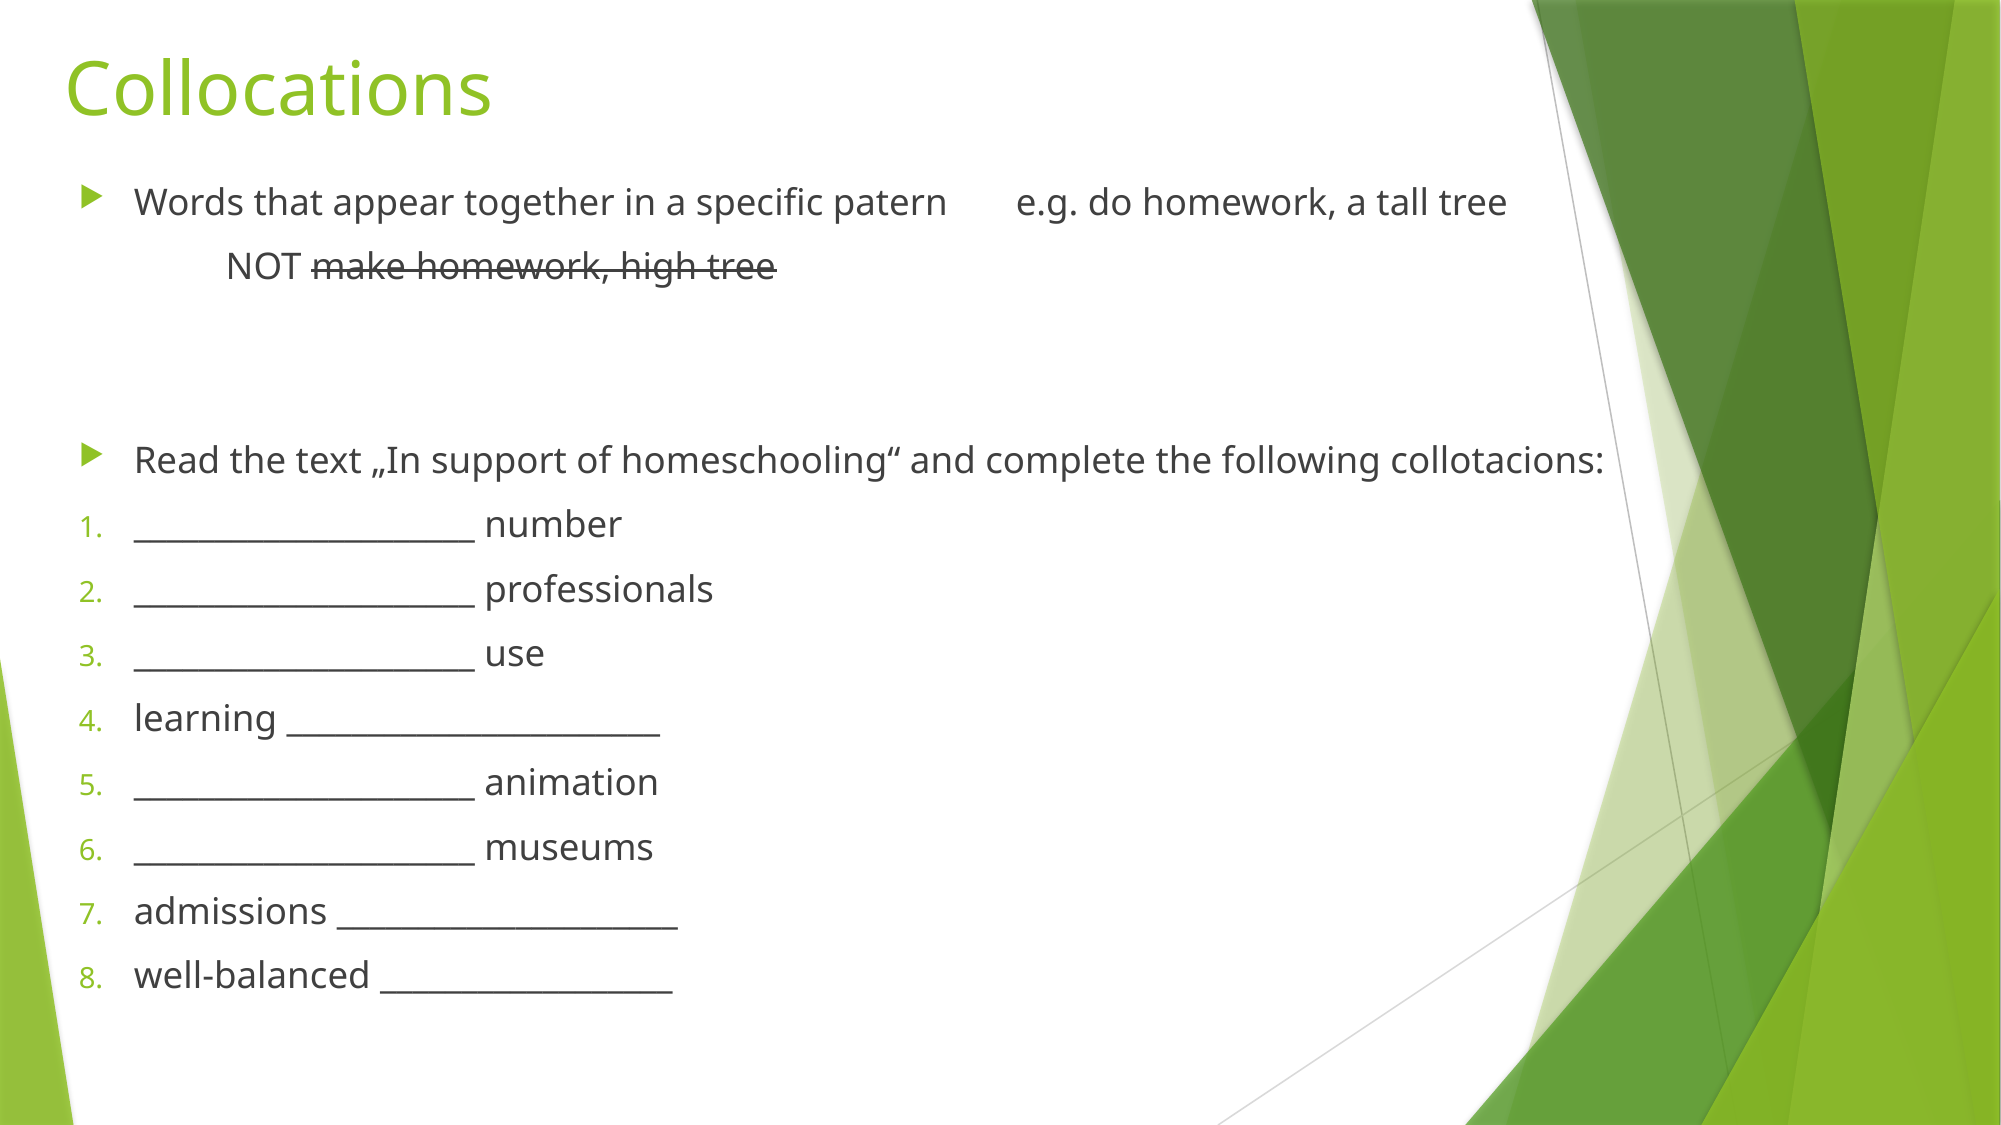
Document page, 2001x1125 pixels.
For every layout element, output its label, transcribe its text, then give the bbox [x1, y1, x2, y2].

title Collocations [49, 32, 1522, 141]
list Words that appear together in a specific patern e.g. do homework, a tall tree NOT make homework, high tree Read the text „In support of homeschooling“ and complete the following collotacions: _____________________ number _____________________ professionals _____________________ use learning _______________________ _____________________ animation _____________________ museums admissions _____________________ well-balanced __________________ [63, 171, 1626, 1076]
